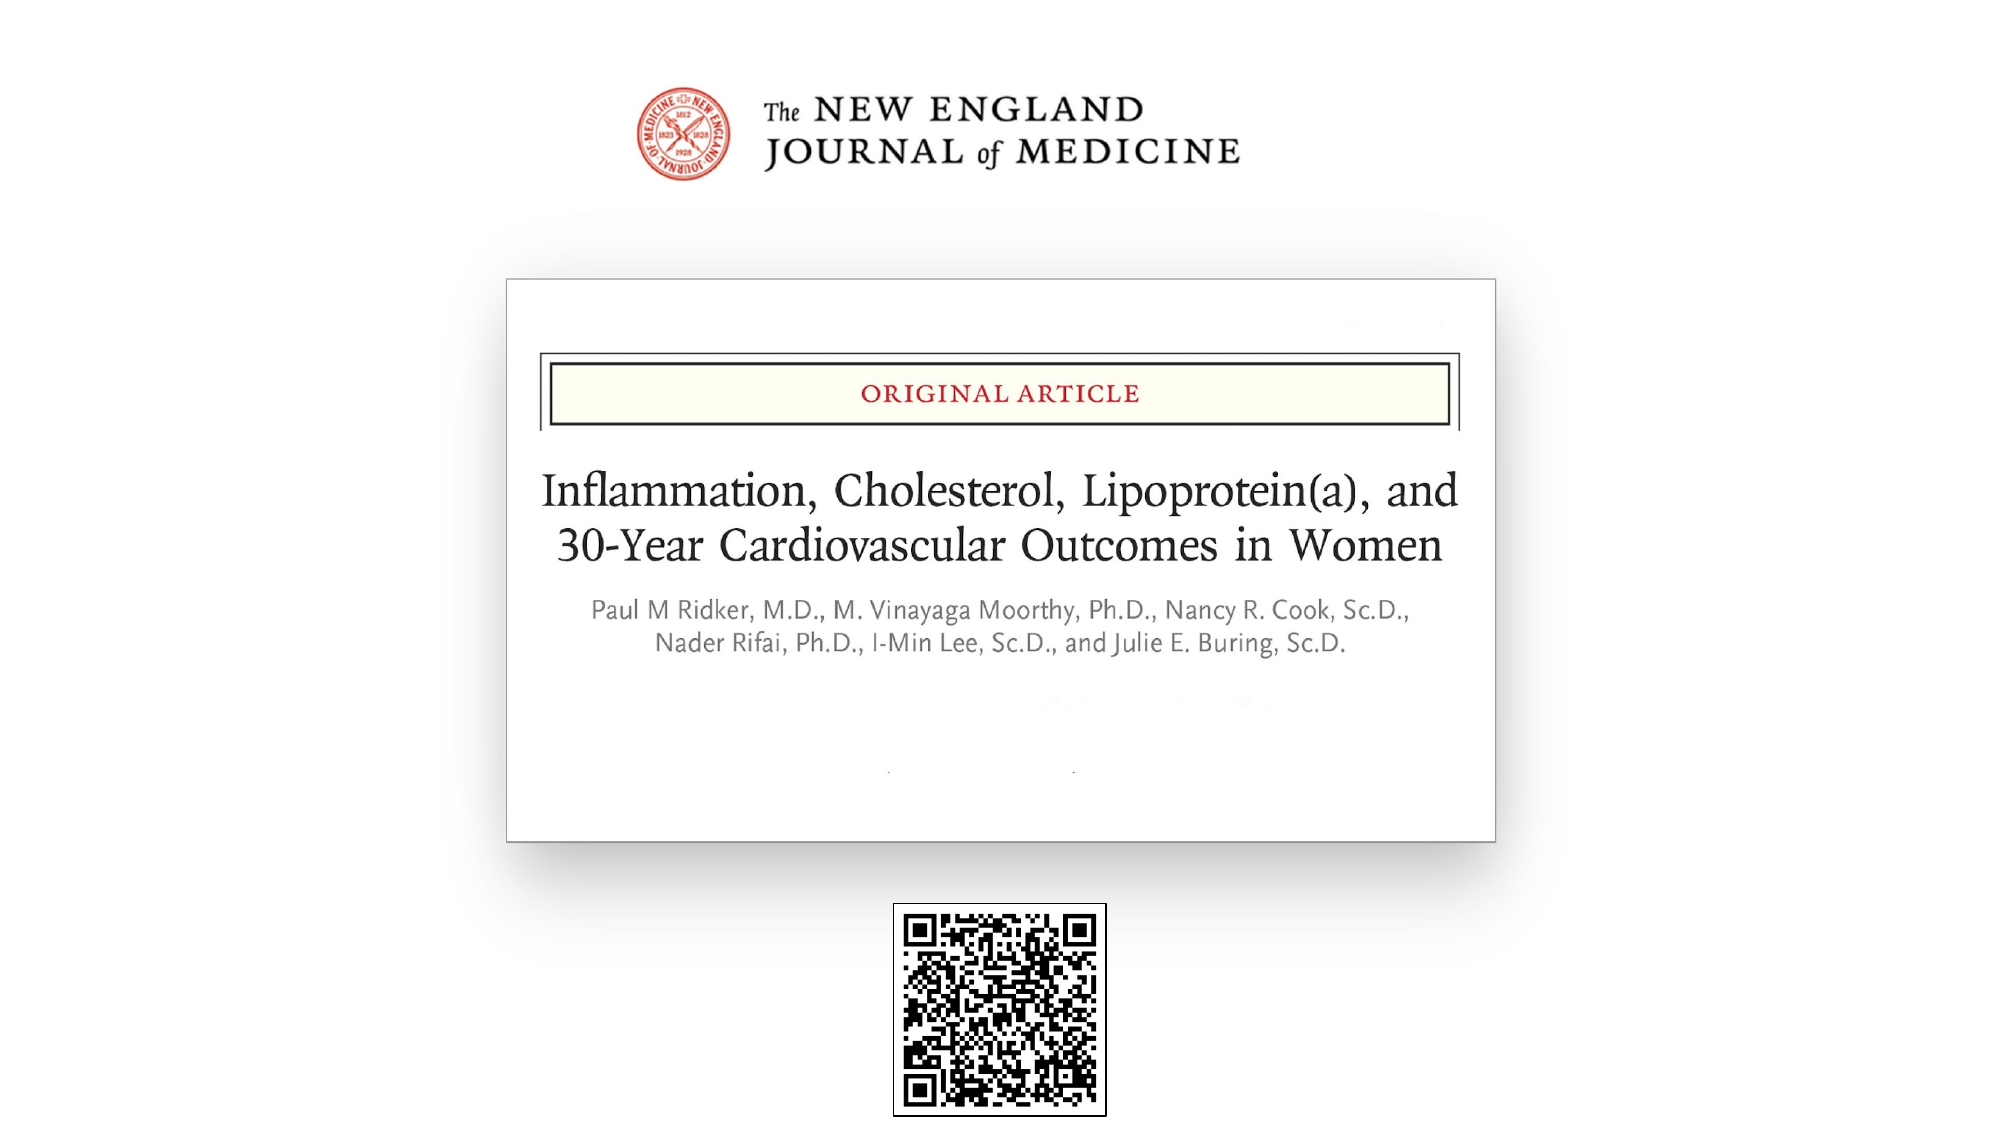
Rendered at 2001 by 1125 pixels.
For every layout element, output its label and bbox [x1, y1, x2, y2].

picture [250, 0, 1750, 1125]
